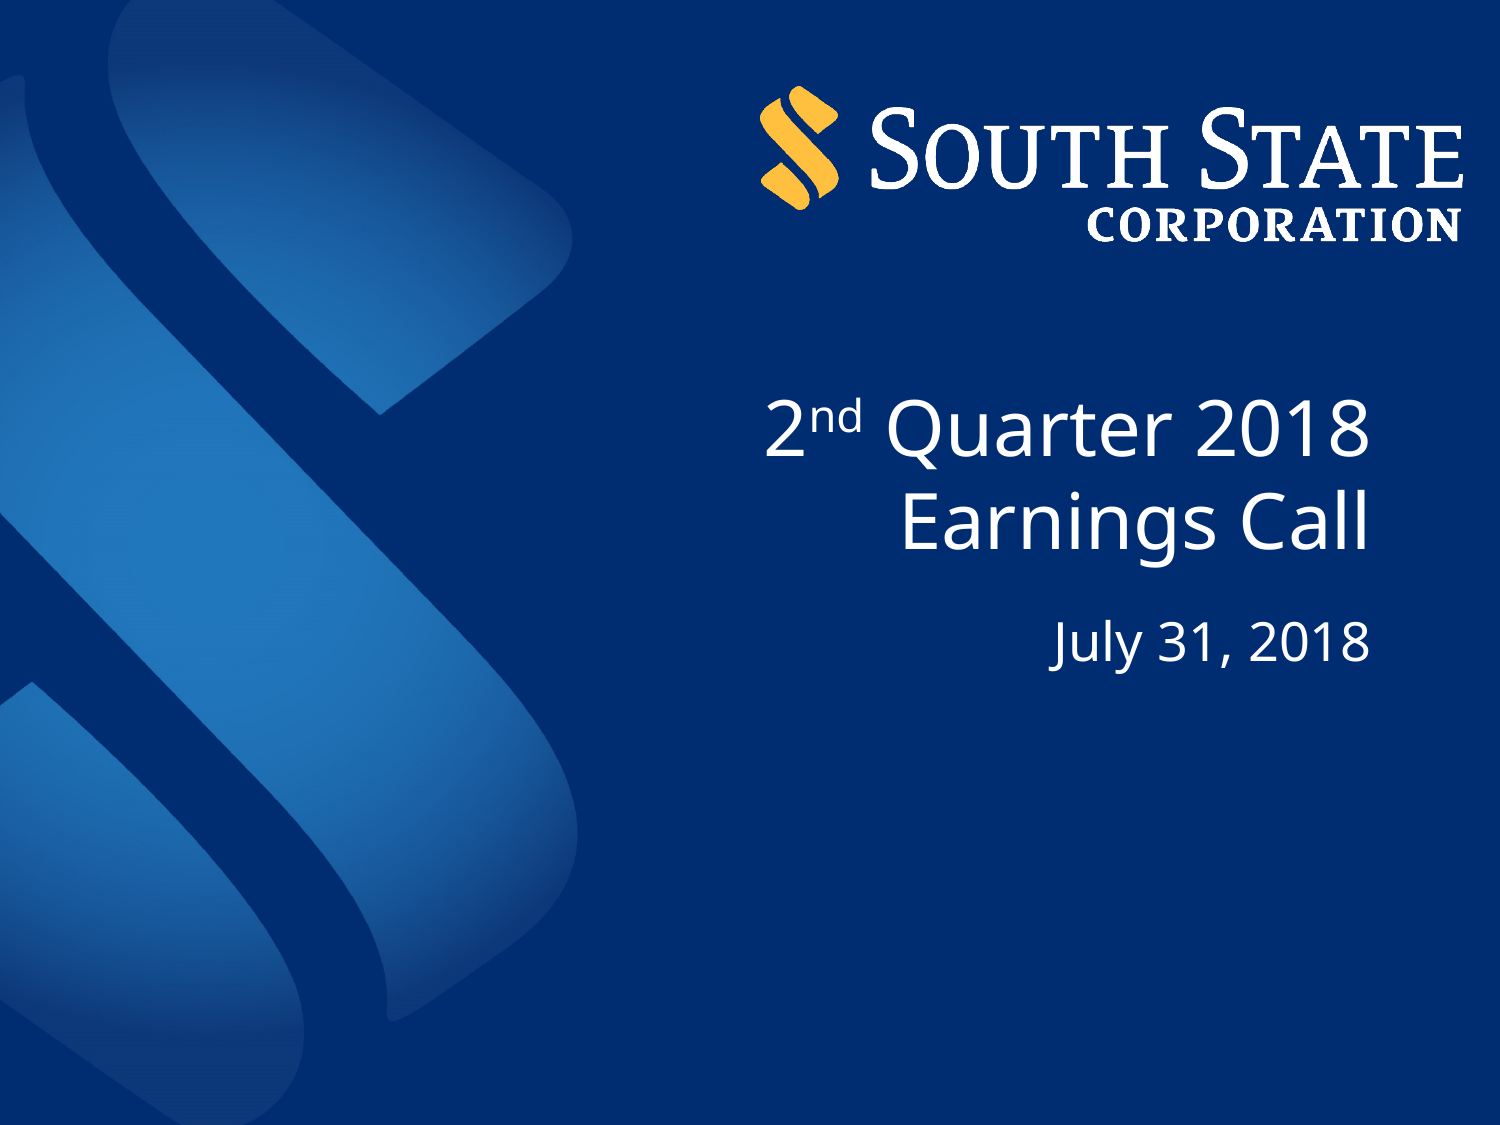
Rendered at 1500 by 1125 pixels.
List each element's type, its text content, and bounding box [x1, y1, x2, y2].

title 2nd Quarter 2018 Earnings Call [310, 370, 1388, 573]
subtitle July 31, 2018 [337, 600, 1388, 888]
picture [0, 0, 1500, 1125]
